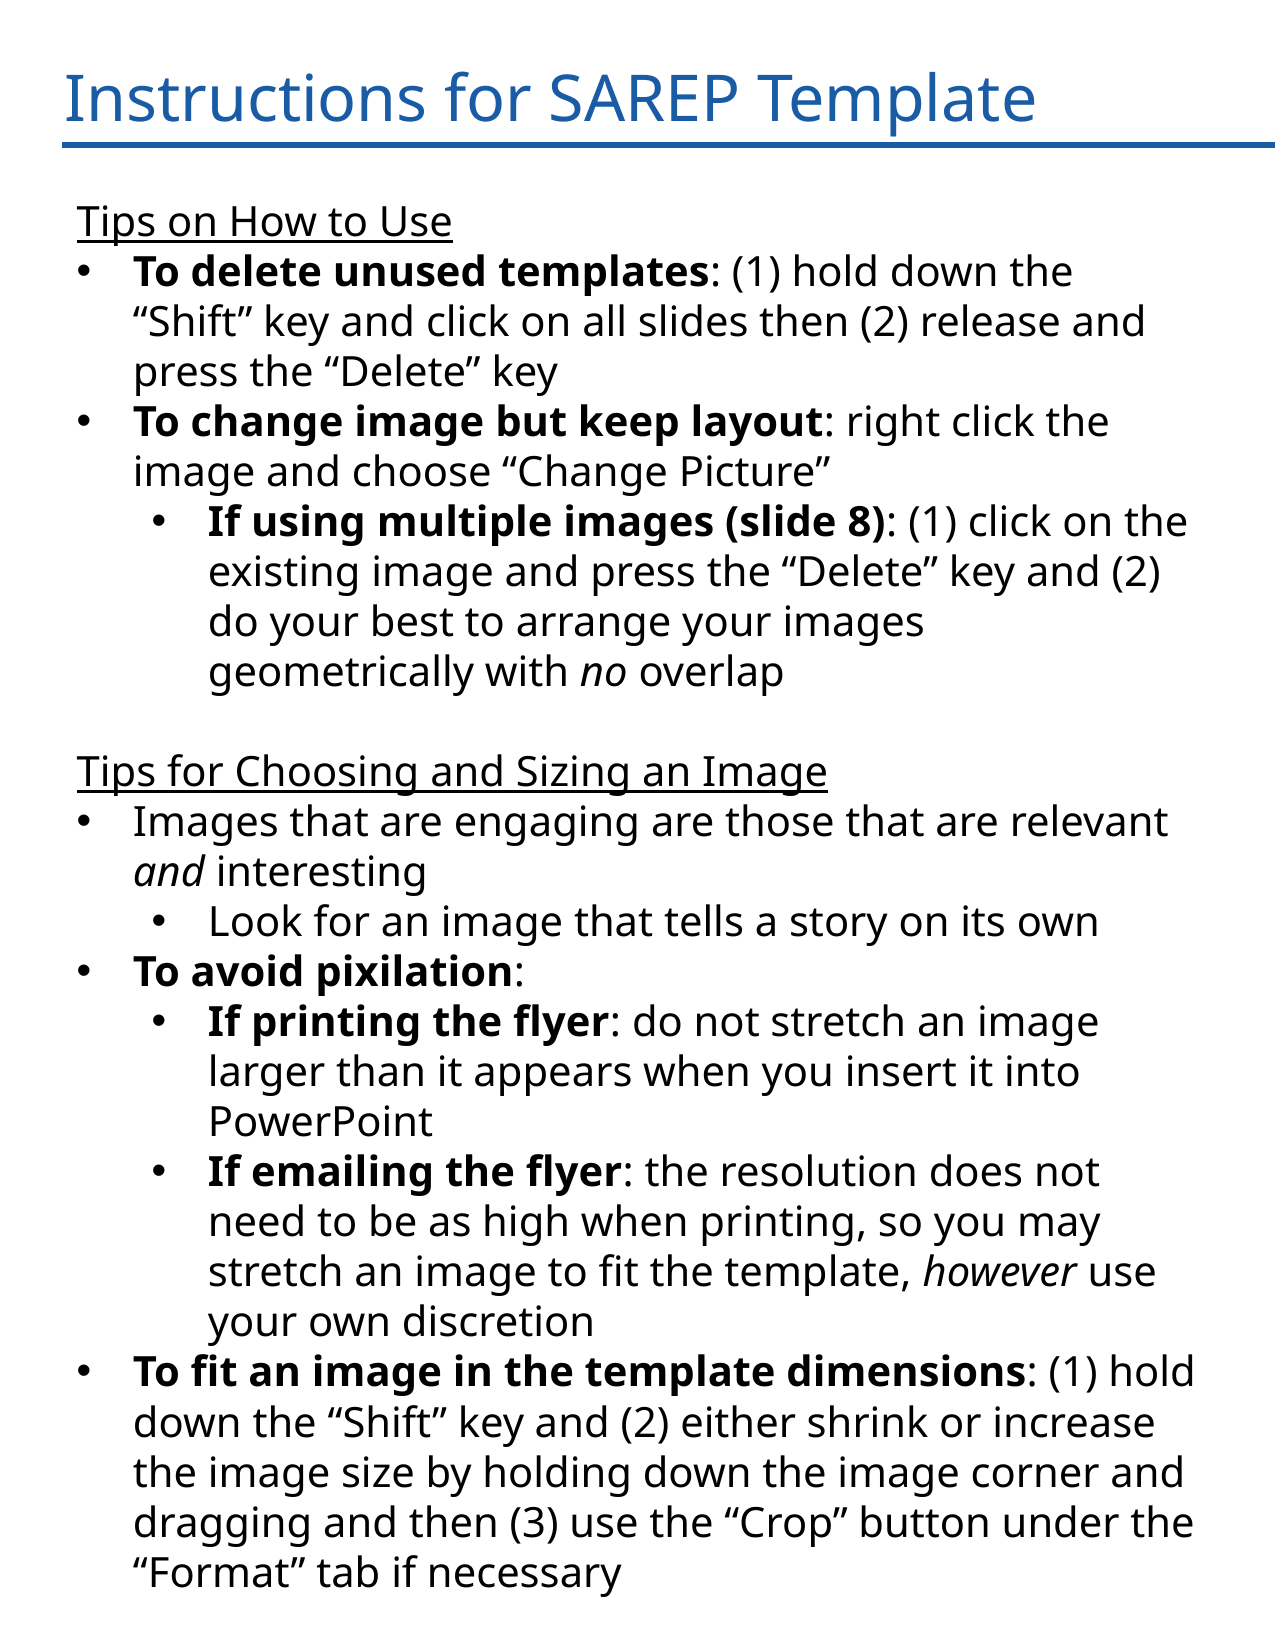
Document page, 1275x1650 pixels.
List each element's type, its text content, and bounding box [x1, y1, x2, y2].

text_box Instructions for SAREP Template [49, 49, 1275, 143]
text_box Tips on How to Use To delete unused templates: (1) hold down the “Shift” key and click on all slides then (2) release and press the “Delete” key To change image but keep layout: right click the image and choose “Change Picture” If using multiple images (slide 8): (1) click on the existing image and press the “Delete” key and (2) do your best to arrange your images geometrically with no overlap Tips for Choosing and Sizing an Image Images that are engaging are those that are relevant and interesting Look for an image that tells a story on its own To avoid pixilation: If printing the flyer: do not stretch an image larger than it appears when you insert it into PowerPoint If emailing the flyer: the resolution does not need to be as high when printing, so you may stretch an image to fit the template, however use your own discretion To fit an image in the template dimensions: (1) hold down the “Shift” key and (2) either shrink or increase the image size by holding down the image corner and dragging and then (3) use the “Crop” button under the “Format” tab if necessary [61, 187, 1213, 1603]
